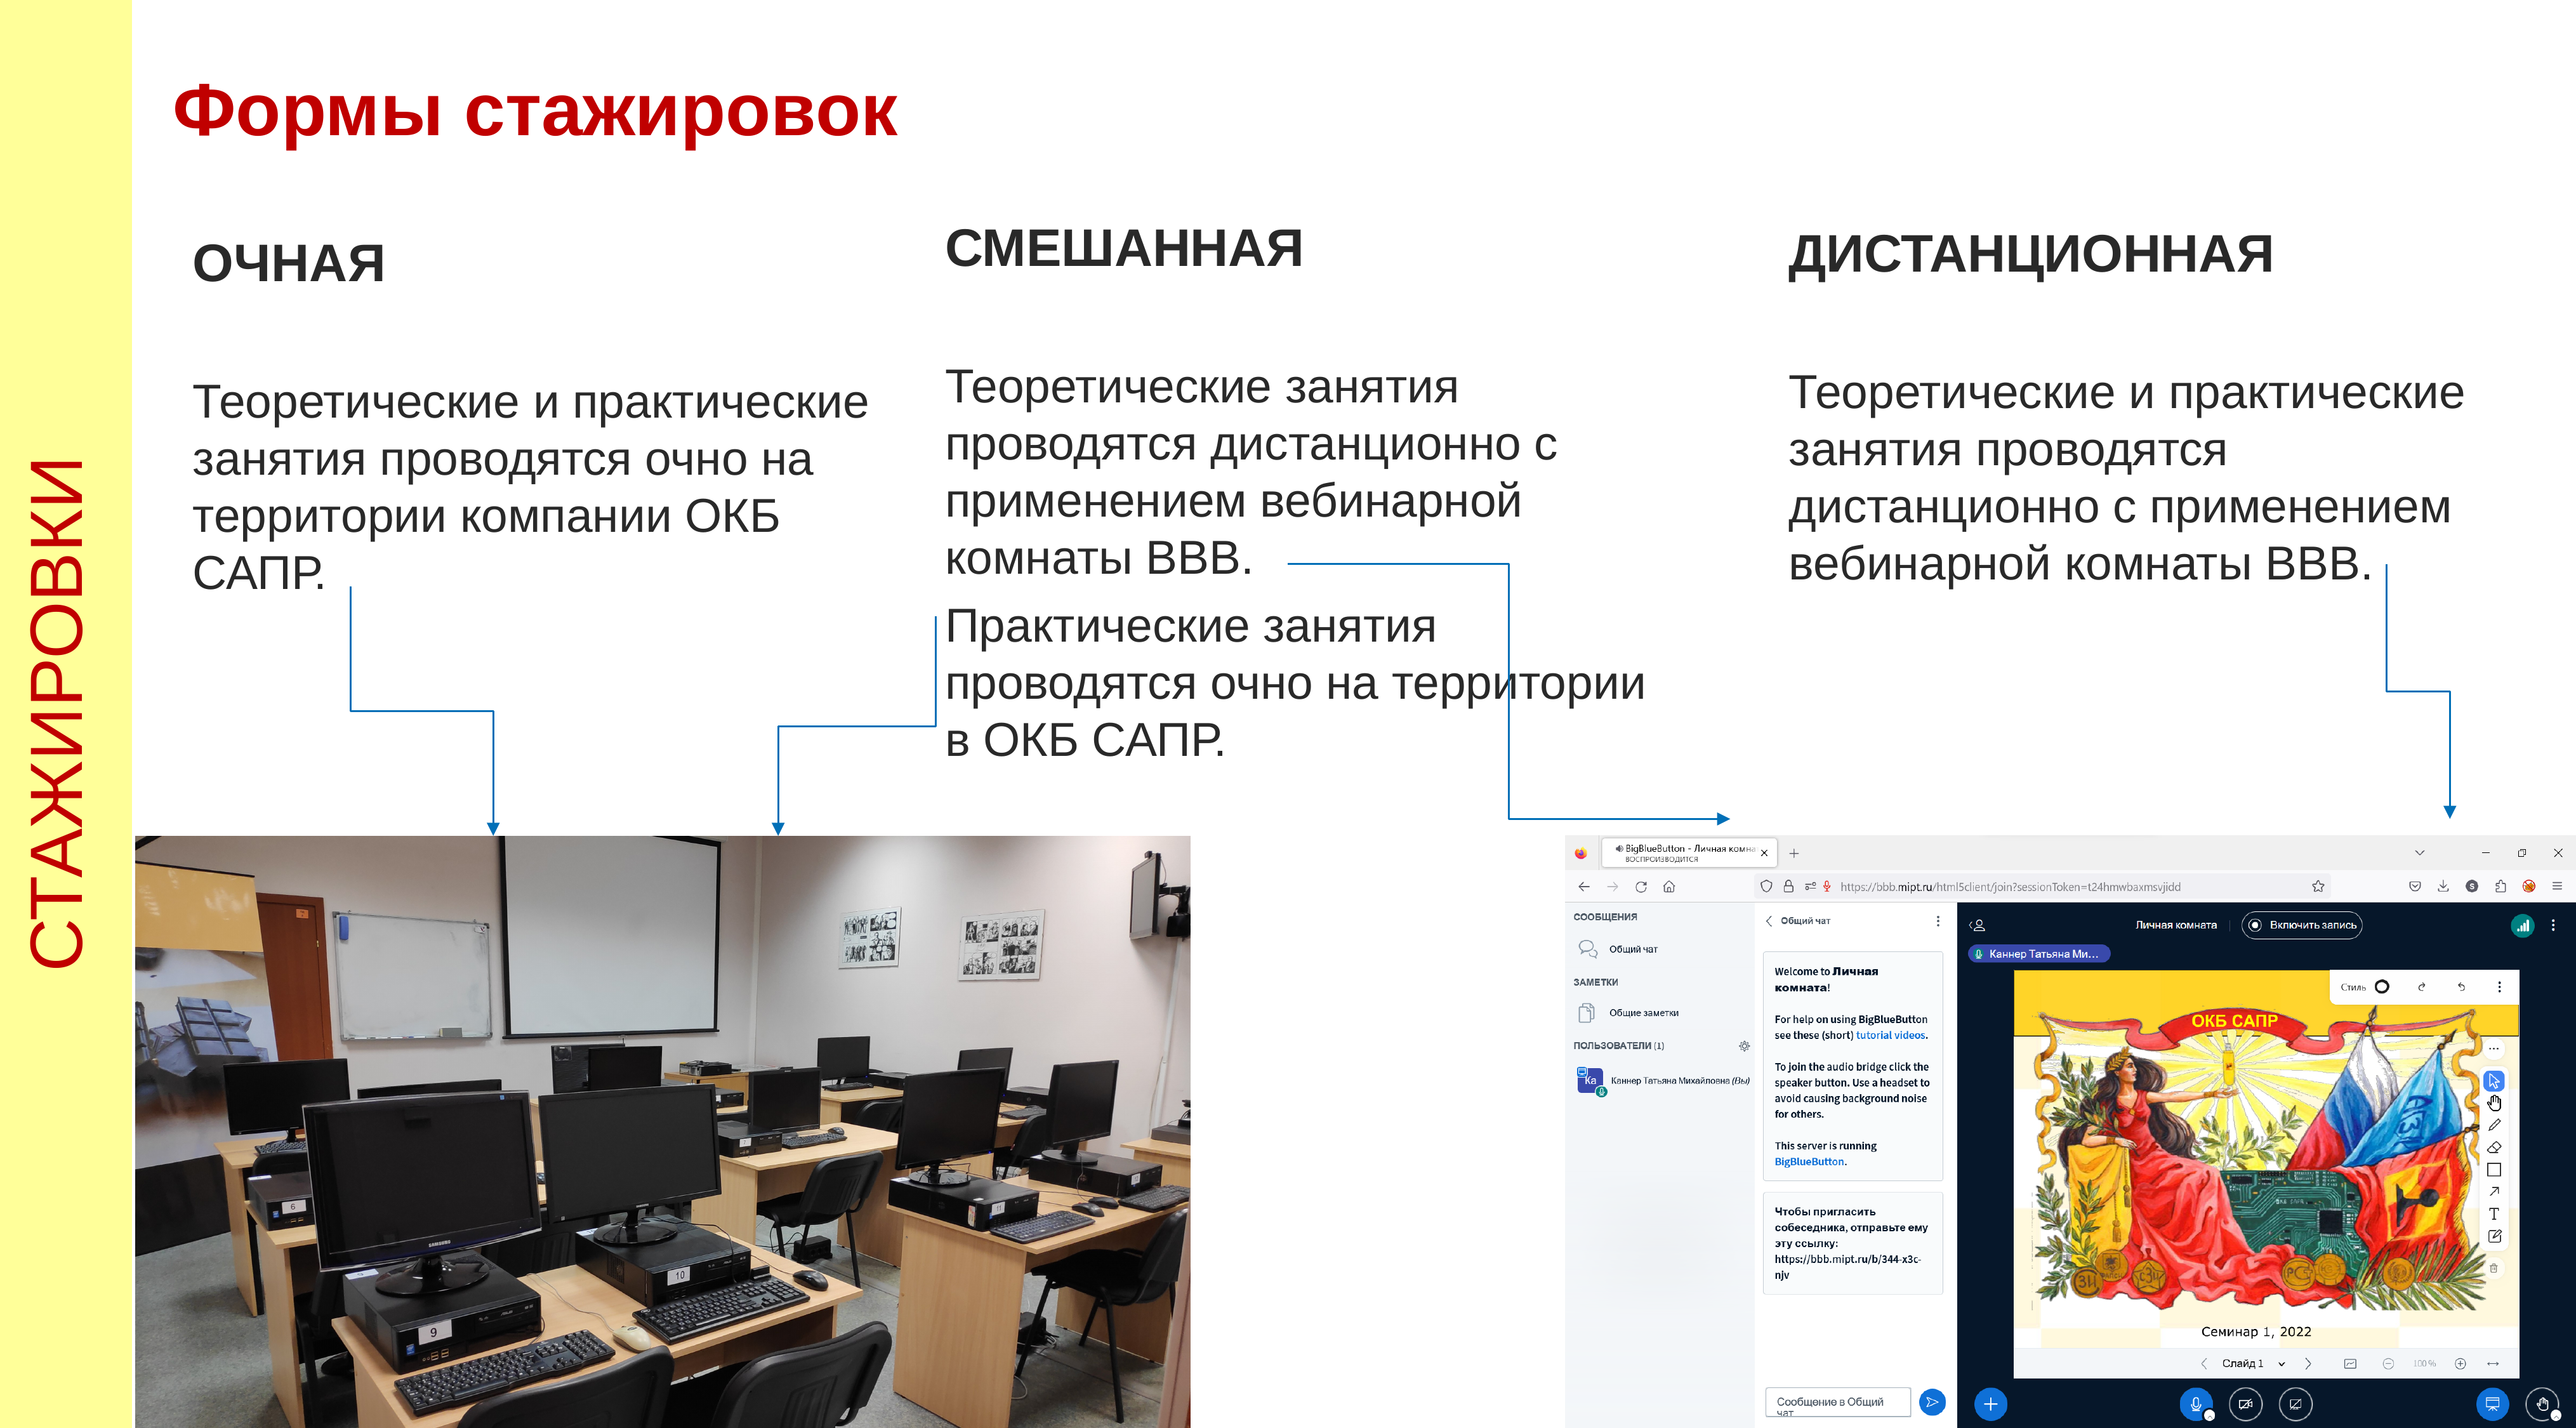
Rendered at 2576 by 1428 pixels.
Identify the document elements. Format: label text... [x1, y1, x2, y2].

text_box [1288, 564, 1731, 819]
text_box СТАЖИРОВКИ [0, 0, 132, 1428]
picture [1565, 835, 2576, 1428]
picture [135, 836, 1191, 1428]
list СМЕШАННАЯ Теоретические занятия проводятся дистанционно с применением вебинарной комнаты BBB. Практические занятия проводятся очно на территории в ОКБ САПР. [935, 204, 1686, 767]
title Формы стажировок [163, 51, 1538, 202]
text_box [2290, 659, 2546, 724]
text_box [747, 647, 967, 805]
text_box ОЧНАЯ Теоретические и практические занятия проводятся очно на территории компании ОКБ САПР. [183, 219, 891, 692]
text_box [297, 640, 547, 783]
text_box ДИСТАНЦИОННАЯ Теоретические и практические занятия проводятся дистанционно с применением вебинарной комнаты BBB. [1779, 209, 2499, 639]
